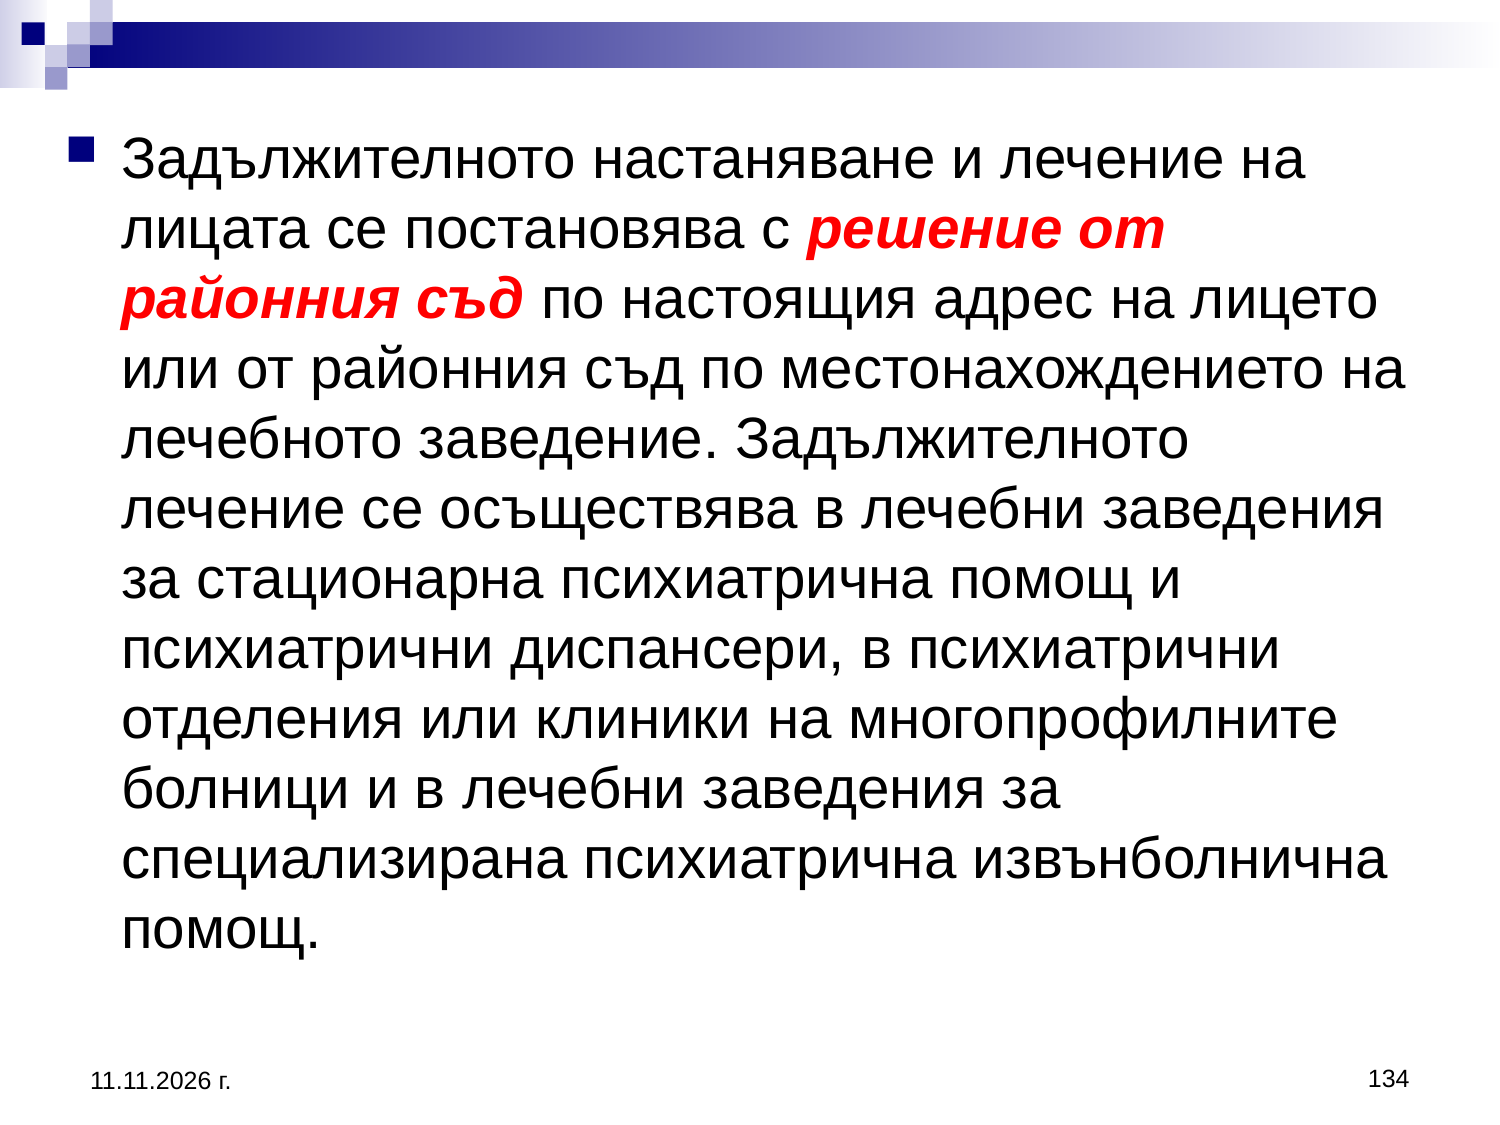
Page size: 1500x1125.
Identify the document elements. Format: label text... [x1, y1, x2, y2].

list Задължителното настаняване и лечение на лицата се постановява с решение от районния съд по настоящия адрес на лицето или от районния съд по местонахождението на лечебното заведение. Задължителното лечение се осъществява в лечебни заведения за стационарна психиатрична помощ и психиатрични диспансери, в психиатрични отделения или клиники на многопрофилните болници и в лечебни заведения за специализирана психиатрична извънболнична помощ. [50, 112, 1438, 988]
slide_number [75, 1024, 425, 1103]
slide_number 134 [1074, 1025, 1425, 1100]
